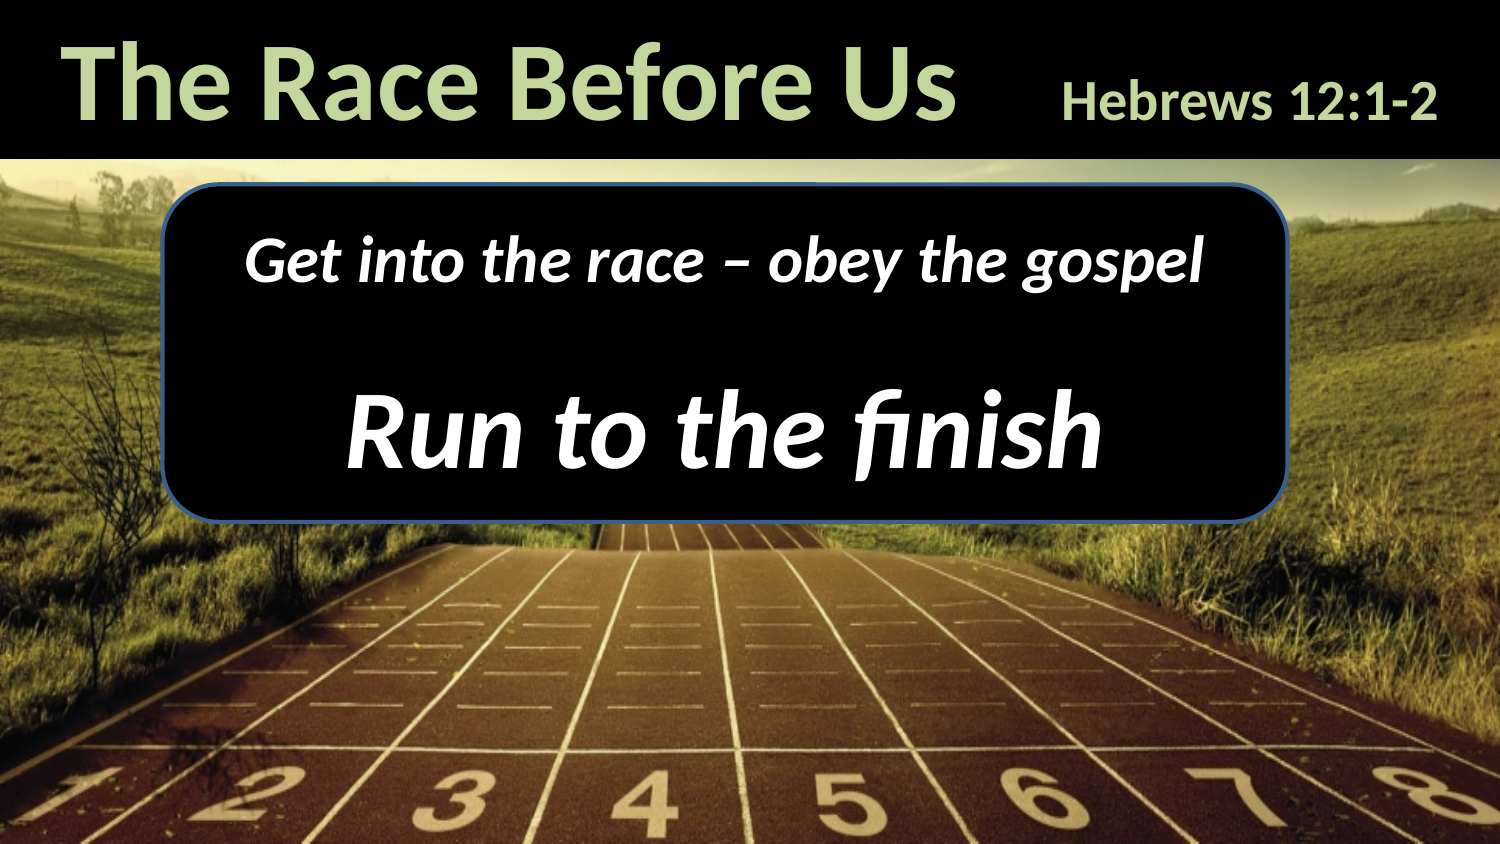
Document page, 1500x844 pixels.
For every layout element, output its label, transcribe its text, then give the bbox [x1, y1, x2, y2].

picture [0, 159, 1500, 844]
text_box The Race Before Us Hebrews 12:1-2 [37, 0, 1463, 150]
